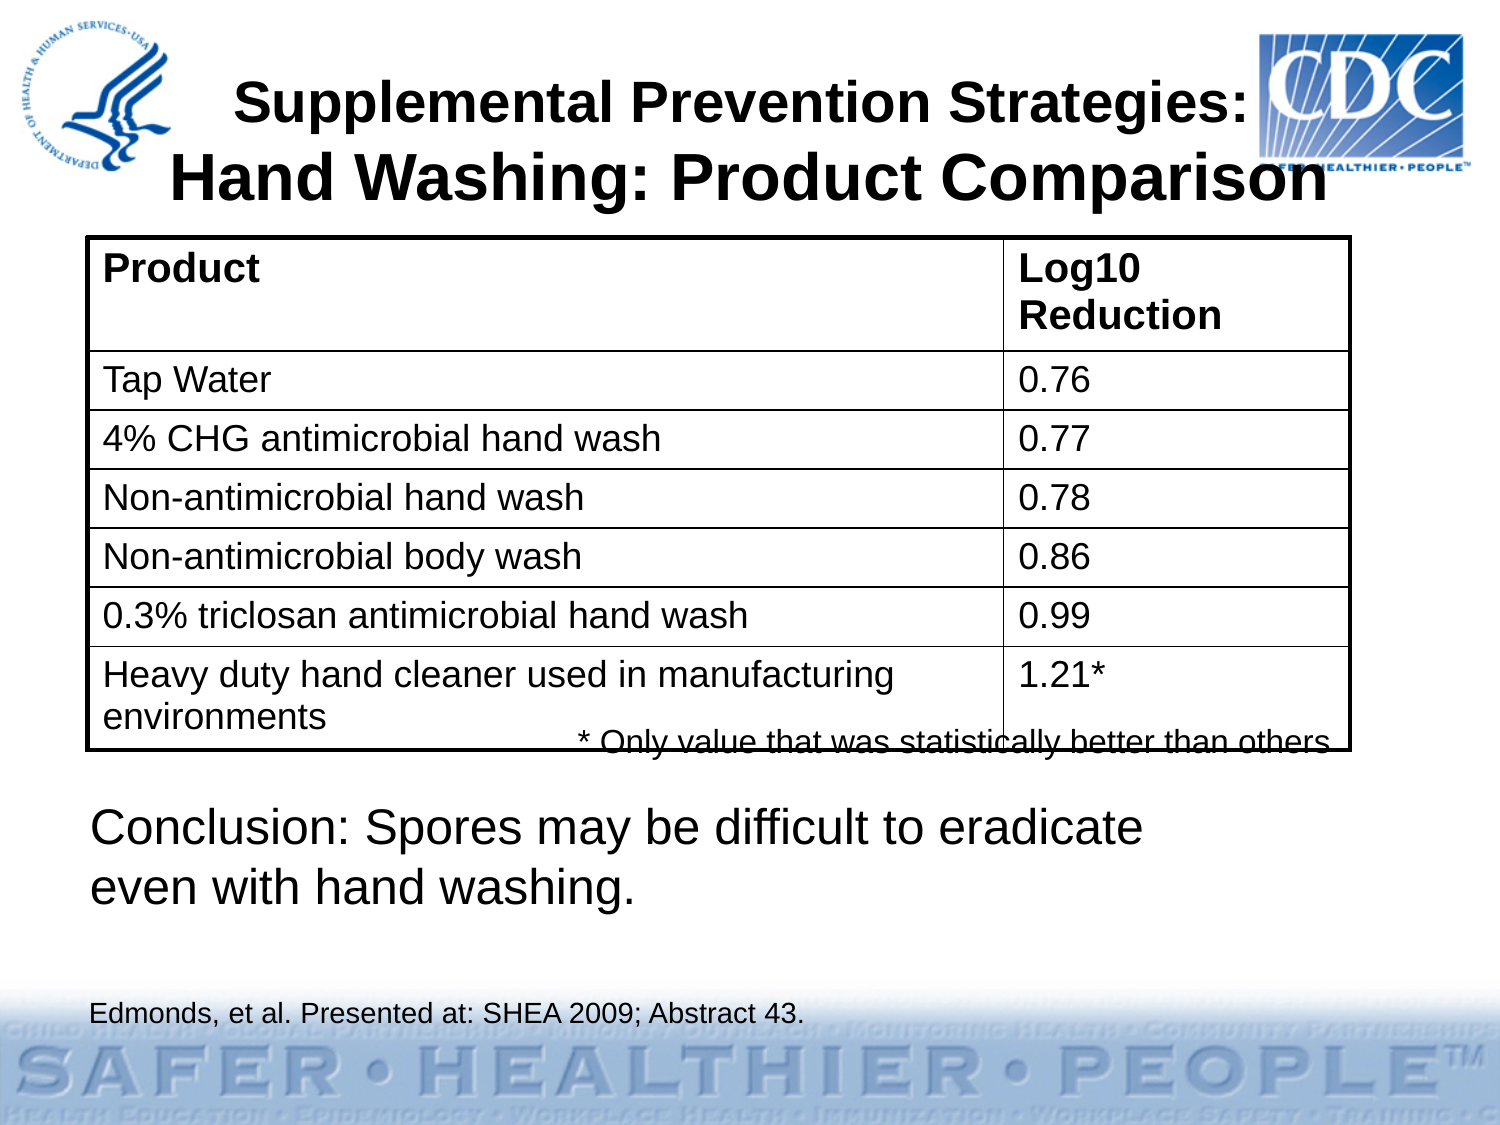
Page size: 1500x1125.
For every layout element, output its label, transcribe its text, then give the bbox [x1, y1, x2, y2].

table_cell Tap Water [90, 352, 1003, 409]
table_cell Non-antimicrobial body wash [90, 529, 1003, 586]
table_cell 0.3% triclosan antimicrobial hand wash [90, 588, 1003, 646]
table_cell 1.21* [1004, 647, 1348, 748]
table_cell 4% CHG antimicrobial hand wash [90, 411, 1003, 468]
text_box * Only value that was statistically better than others [562, 712, 1347, 768]
picture [0, 0, 1500, 1125]
table_cell Non-antimicrobial hand wash [90, 470, 1003, 527]
text_box Edmonds, et al. Presented at: SHEA 2009; Abstract 43. [73, 987, 821, 1038]
table_header Log10 Reduction [1004, 240, 1348, 350]
table_cell 0.86 [1004, 529, 1348, 586]
table_cell 0.78 [1004, 470, 1348, 527]
title Supplemental Prevention Strategies: Hand Washing: Product Comparison [74, 44, 1426, 233]
table_cell 0.77 [1004, 411, 1348, 468]
table_cell Heavy duty hand cleaner used in manufacturing environments [90, 647, 1003, 748]
text_box Conclusion: Spores may be difficult to eradicate even with hand washing. [74, 787, 1263, 923]
table_cell 0.99 [1004, 588, 1348, 646]
table_header Product [90, 240, 1003, 350]
table_cell 0.76 [1004, 352, 1348, 409]
